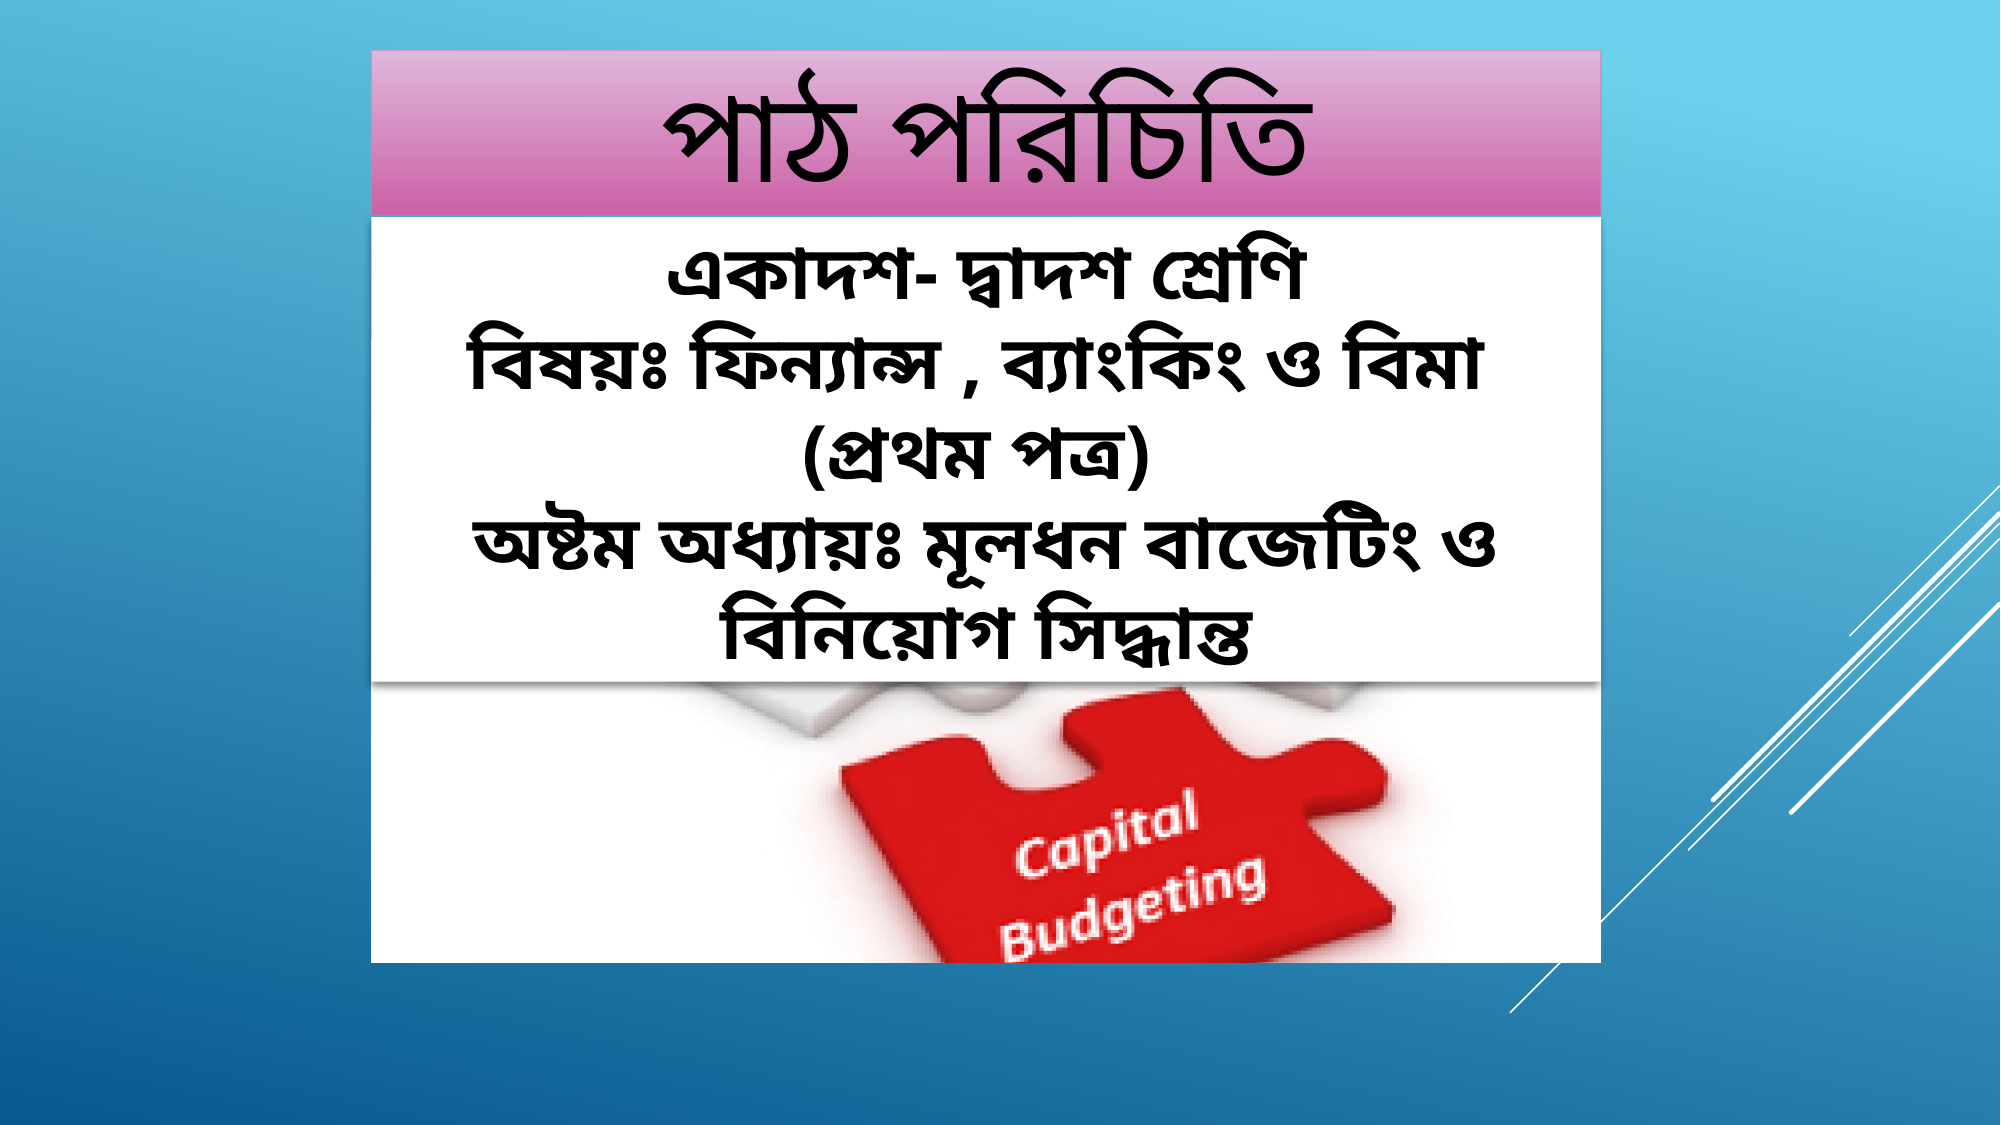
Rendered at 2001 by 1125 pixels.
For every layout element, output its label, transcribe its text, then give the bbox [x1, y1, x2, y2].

picture [371, 339, 1602, 963]
text_box একাদশ- দ্বাদশ শ্রেণি বিষয়ঃ ফিন্যান্স , ব্যাংকিং ও বিমা (প্রথম পত্র) অষ্টম অধ্যায়ঃ মূলধন বাজেটিং ও বিনিয়োগ সিদ্ধান্ত [371, 217, 1601, 339]
text_box পাঠ পরিচিতি [371, 50, 1602, 216]
